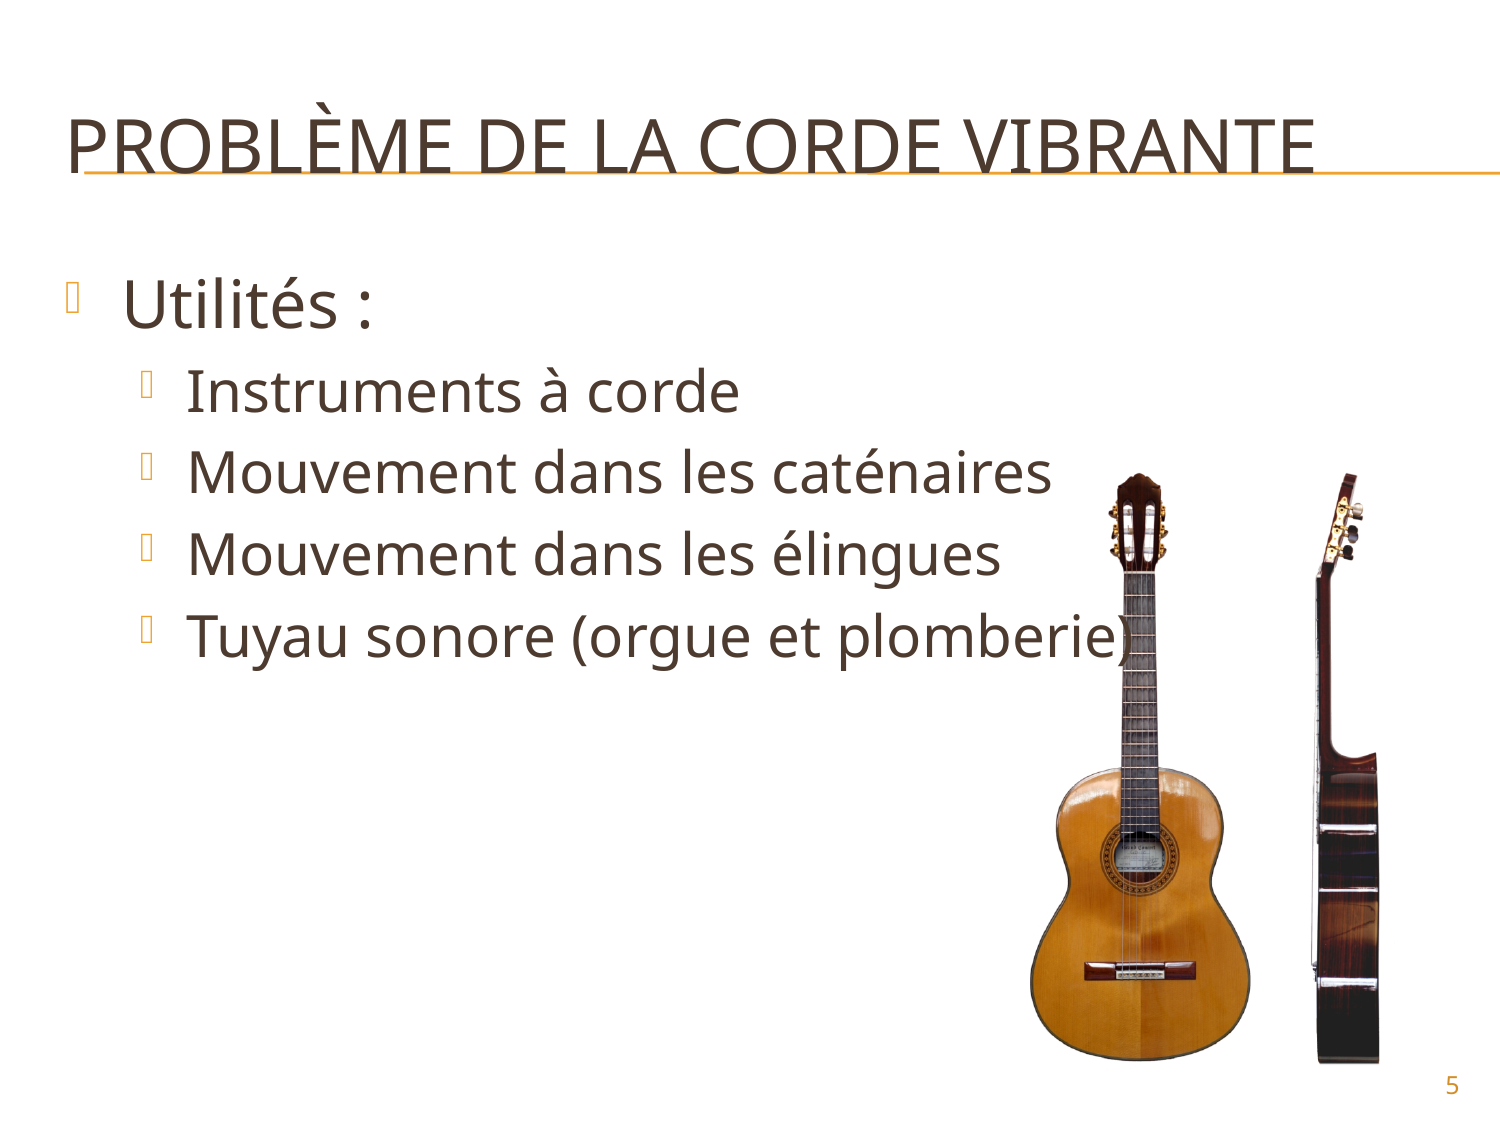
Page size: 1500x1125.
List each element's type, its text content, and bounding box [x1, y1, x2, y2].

slide_number 5 [1434, 1061, 1475, 1103]
list Utilités : Instruments à corde Mouvement dans les caténaires Mouvement dans les élingues Tuyau sonore (orgue et plomberie) [50, 254, 1475, 998]
picture [974, 412, 1427, 1101]
title Problème de la corde vibrante [50, 75, 1475, 213]
